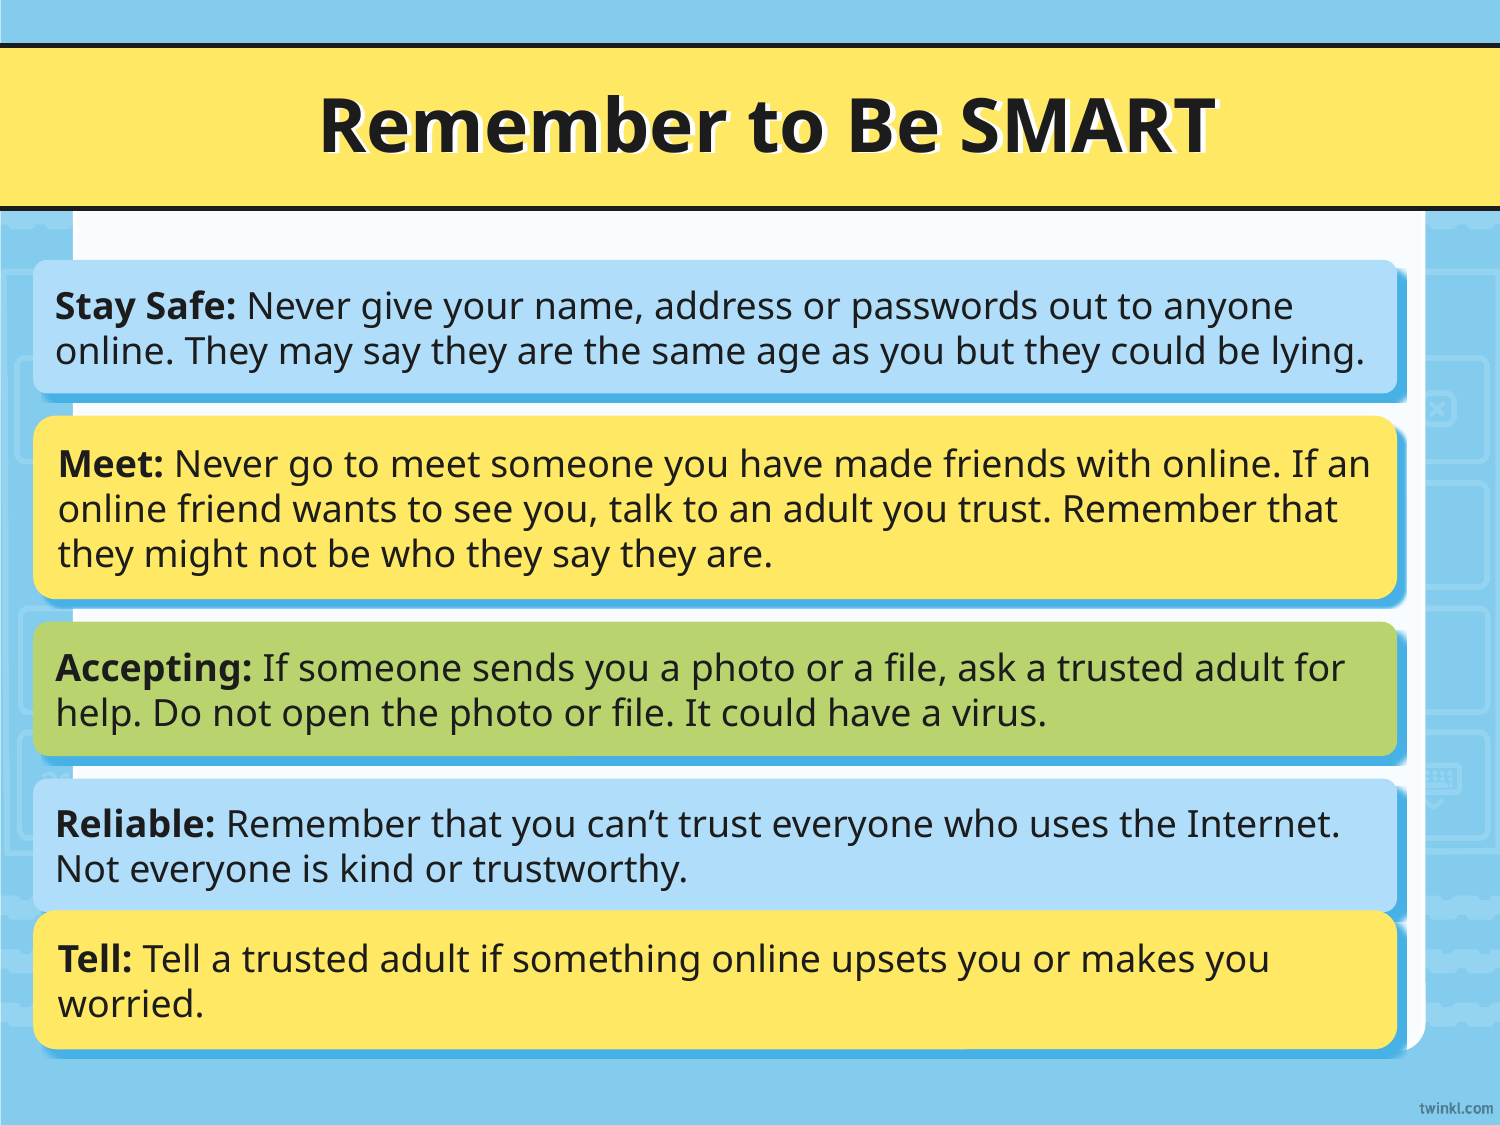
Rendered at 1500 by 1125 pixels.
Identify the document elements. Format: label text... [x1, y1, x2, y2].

text_box [0, 45, 1500, 210]
text_box Remember to Be SMART [123, 92, 1412, 165]
text_box Stay Safe: Never give your name, address or passwords out to anyone online. They may say they are the same age as you but they could be lying. [32, 258, 1399, 395]
text_box Reliable: Remember that you can’t trust everyone who uses the Internet. Not everyone is kind or trustworthy. [32, 777, 1399, 913]
text_box Tell: Tell a trusted adult if something online upsets you or makes you worried. [32, 909, 1399, 1051]
text_box Accepting: If someone sends you a photo or a file, ask a trusted adult for help. Do not open the photo or file. It could have a virus. [32, 620, 1399, 758]
text_box Meet: Never go to meet someone you have made friends with online. If an online friend wants to see you, talk to an adult you trust. Remember that they might not be who they say they are. [32, 414, 1399, 601]
picture [0, 0, 1500, 45]
picture [0, 210, 1500, 1125]
